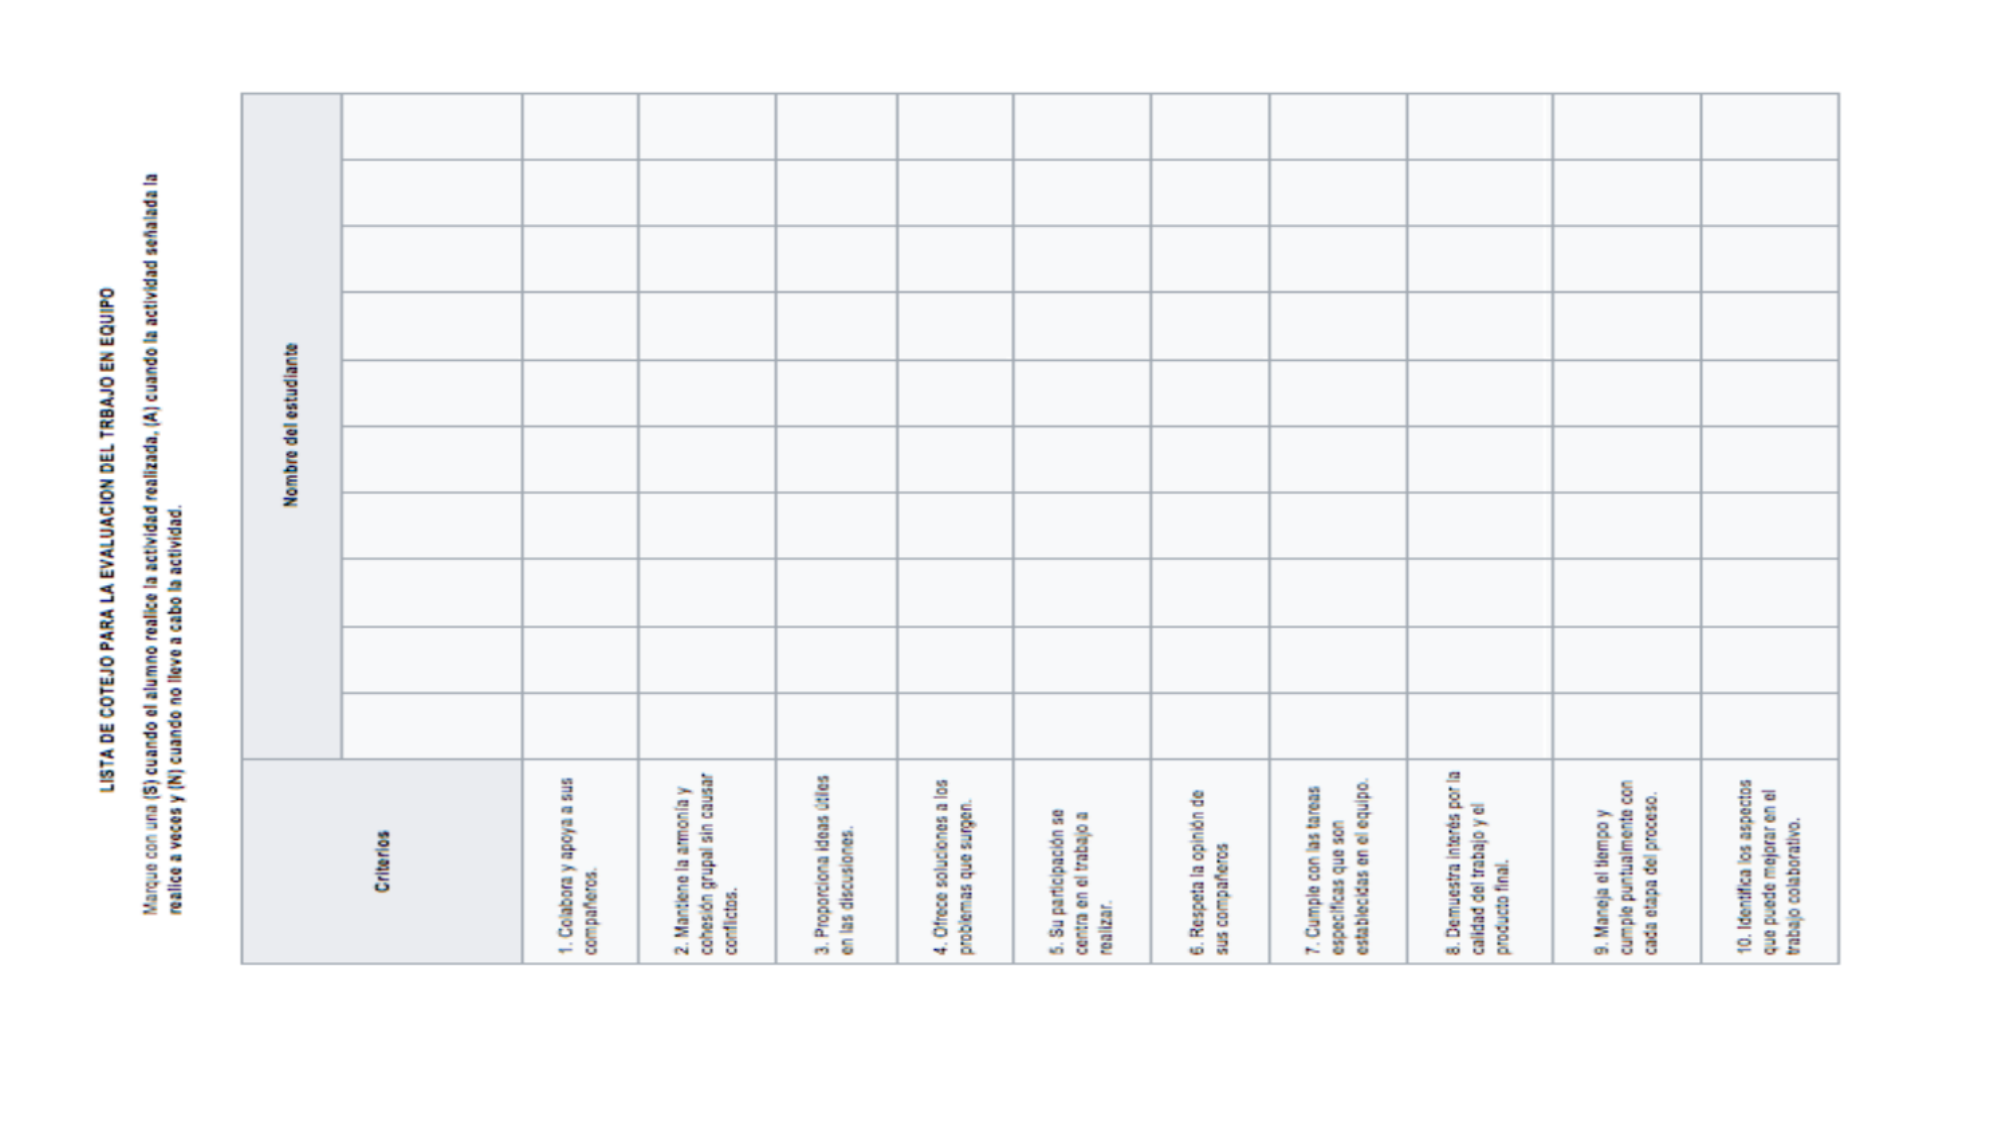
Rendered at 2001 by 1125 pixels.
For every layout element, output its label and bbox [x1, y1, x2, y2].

list [451, 0, 1415, 1125]
picture [1415, 60, 1865, 1021]
picture [3, 60, 451, 1021]
